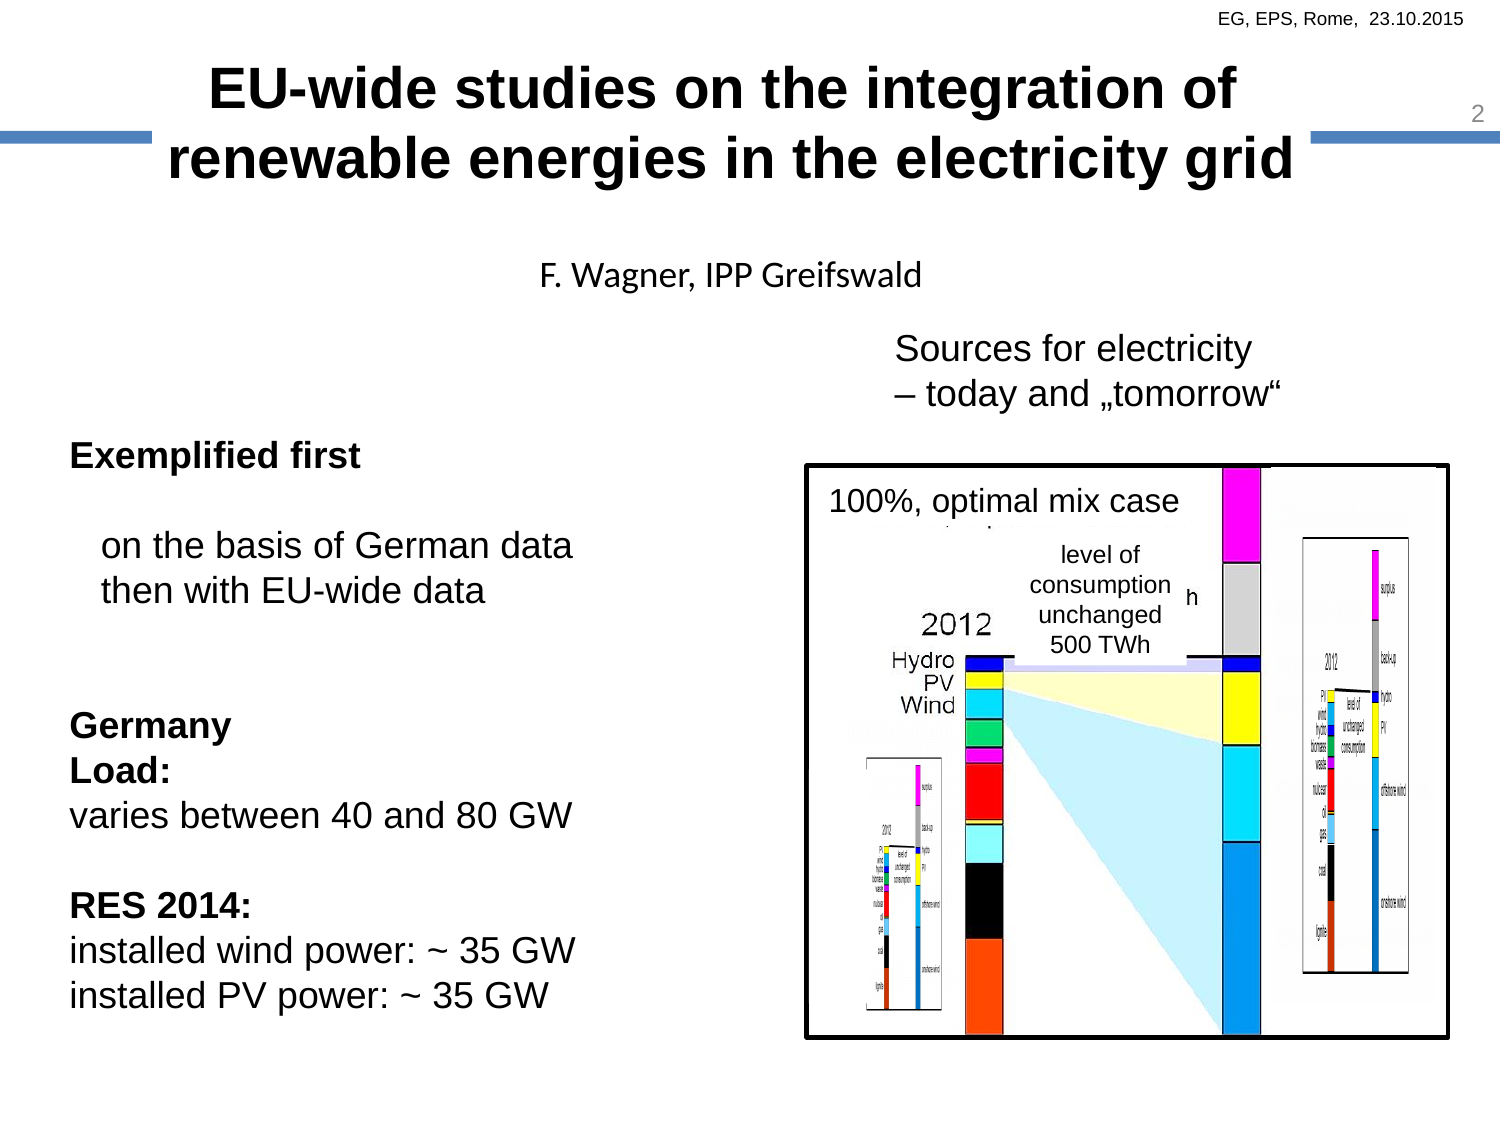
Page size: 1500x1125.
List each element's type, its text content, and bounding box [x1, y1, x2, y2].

text_box Exemplified first on the basis of German data then with EU-wide data Germany Load: varies between 40 and 80 GW RES 2014: installed wind power: ~ 35 GW installed PV power: ~ 35 GW [54, 423, 591, 1069]
text_box 2 [1429, 87, 1500, 138]
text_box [808, 467, 1447, 1036]
text_box Sources for electricity – today and „tomorrow“ [879, 316, 1365, 422]
text_box EU-wide studies on the integration of renewable energies in the electricity grid F. Wagner, IPP Greifswald [152, 42, 1311, 303]
